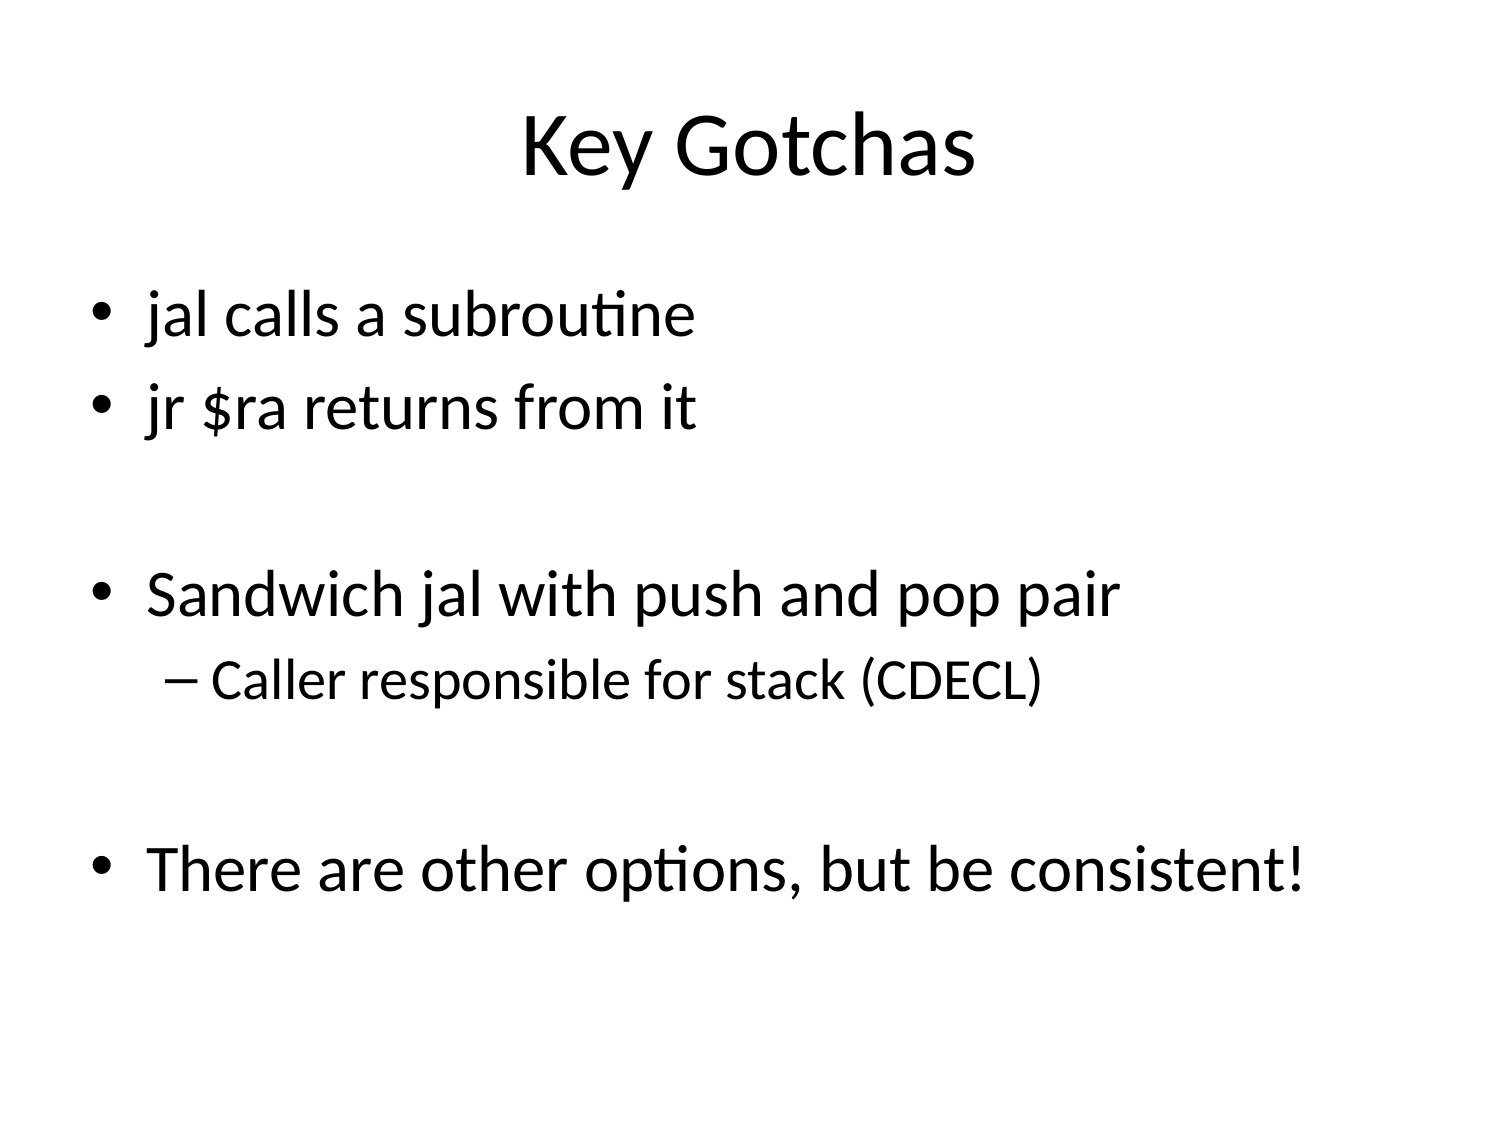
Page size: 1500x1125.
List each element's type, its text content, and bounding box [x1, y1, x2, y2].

list jal calls a subroutine jr $ra returns from it Sandwich jal with push and pop pair Caller responsible for stack (CDECL) There are other options, but be consistent! [75, 262, 1425, 1005]
title Key Gotchas [75, 45, 1425, 233]
